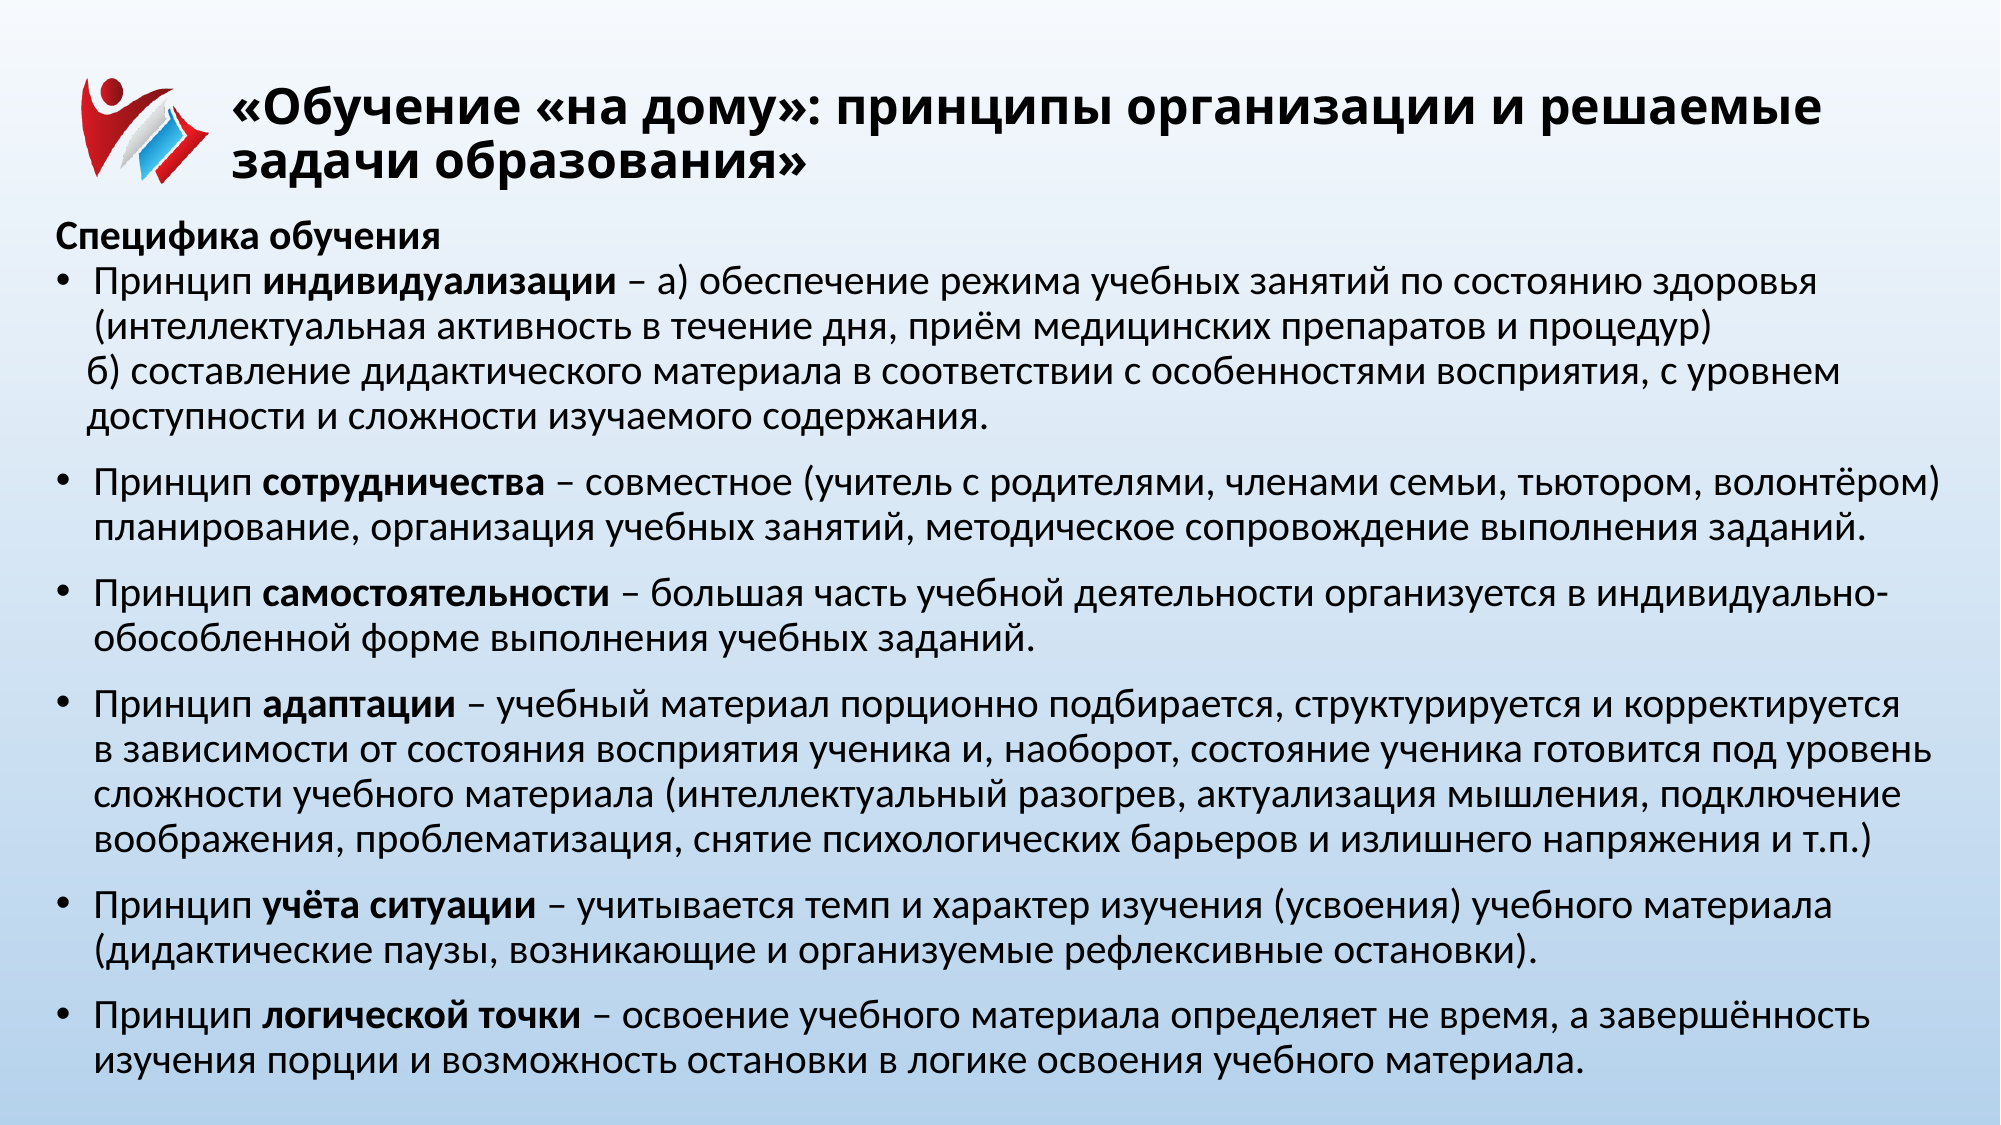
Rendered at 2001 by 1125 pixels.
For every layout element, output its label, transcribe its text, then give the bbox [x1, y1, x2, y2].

picture [74, 71, 217, 195]
list Специфика обучения Принцип индивидуализации – а) обеспечение режима учебных занятий по состоянию здоровья (интеллектуальная активность в течение дня, приём медицинских препаратов и процедур) б) составление дидактического материала в соответствии с особенностями восприятия, с уровнем доступности и сложности изучаемого содержания. Принцип сотрудничества – совместное (учитель с родителями, членами семьи, тьютором, волонтёром) планирование, организация учебных занятий, методическое сопровождение выполнения заданий. Принцип самостоятельности – большая часть учебной деятельности организуется в индивидуально-обособленной форме выполнения учебных заданий. Принцип адаптации – учебный материал порционно подбирается, структурируется и корректируется в зависимости от состояния восприятия ученика и, наоборот, состояние ученика готовится под уровень сложности учебного материала (интеллектуальный разогрев, актуализация мышления, подключение воображения, проблематизация, снятие психологических барьеров и излишнего напряжения и т.п.) Принцип учёта ситуации – учитывается темп и характер изучения (усвоения) учебного материала (дидактические паузы, возникающие и организуемые рефлексивные остановки). Принцип логической точки – освоение учебного материала определяет не время, а завершённость изучения порции и возможность остановки в логике освоения учебного материала. [40, 206, 1970, 1091]
title «Обучение «на дому»: принципы организации и решаемые задачи образования» [216, 59, 1967, 206]
